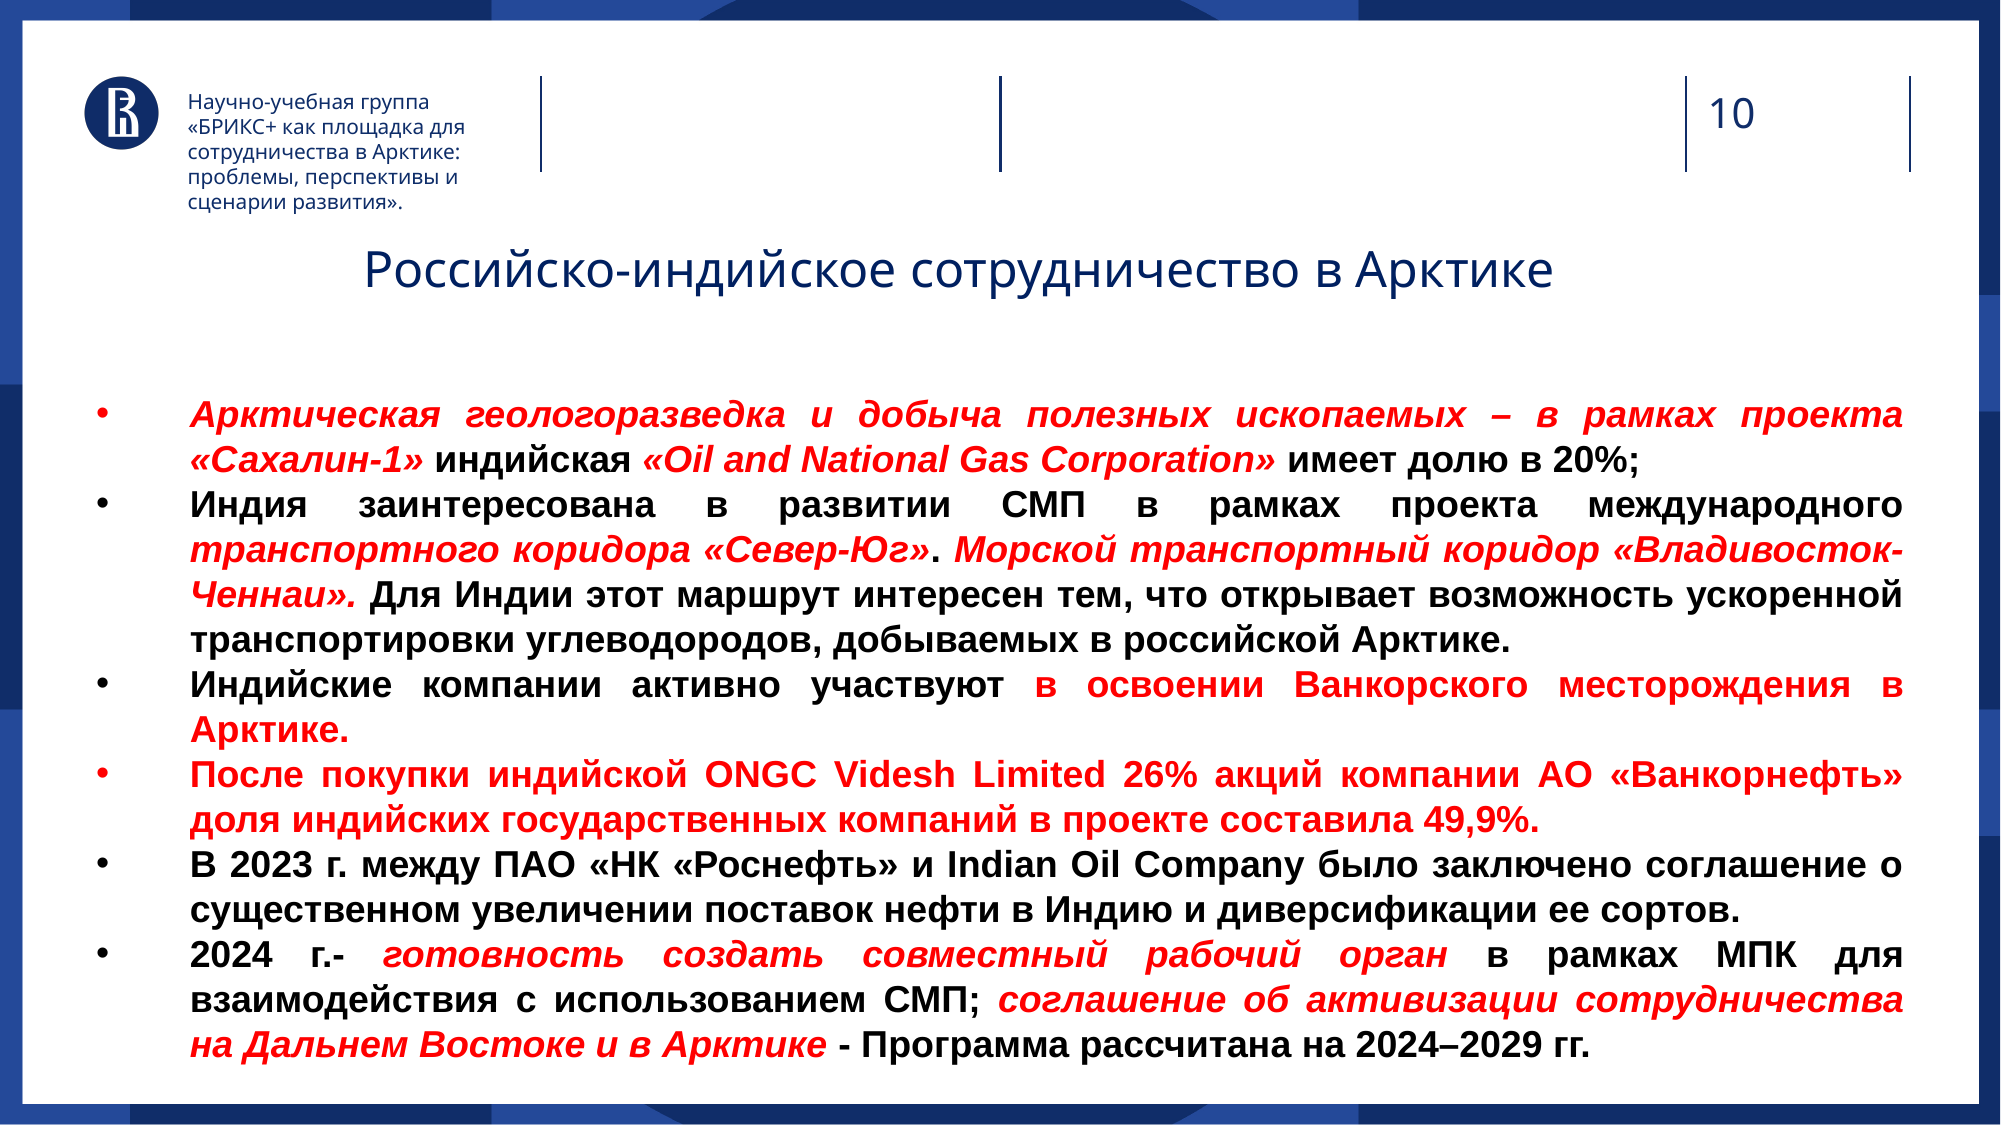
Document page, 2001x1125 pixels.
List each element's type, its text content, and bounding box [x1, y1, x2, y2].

list Научно-учебная группа «БРИКС+ как площадка для сотрудничества в Арктике: проблемы, перспективы и сценарии развития». [187, 88, 500, 157]
title Российско-индийское сотрудничество в Арктике [96, 237, 1823, 365]
list Арктическая геологоразведка и добыча полезных ископаемых – в рамках проекта «Сахалин-1» индийская «Oil and National Gas Corporation» имеет долю в 20%; Индия заинтересована в развитии СМП в рамках проекта международного транспортного коридора «Север-Юг». Морской транспортный коридор «Владивосток-Ченнаи». Для Индии этот маршрут интересен тем, что открывает возможность ускоренной транспортировки углеводородов, добываемых в российской Арктике. Индийские компании активно участвуют в освоении Ванкорского месторождения в Арктике. После покупки индийской ONGC Videsh Limited 26% акций компании АО «Ванкорнефть» доля индийских государственных компаний в проекте составила 49,9%. В 2023 г. между ПАО «НК «Роснефть» и Indian Oil Company было заключено соглашение о существенном увеличении поставок нефти в Индию и диверсификации ее сортов. 2024 г.- готовность создать совместный рабочий орган в рамках МПК для взаимодействия с использованием СМП; соглашение об активизации сотрудничества на Дальнем Востоке и в Арктике - Программа рассчитана на 2024–2029 гг. [96, 390, 1905, 1072]
picture [0, 0, 2001, 1125]
